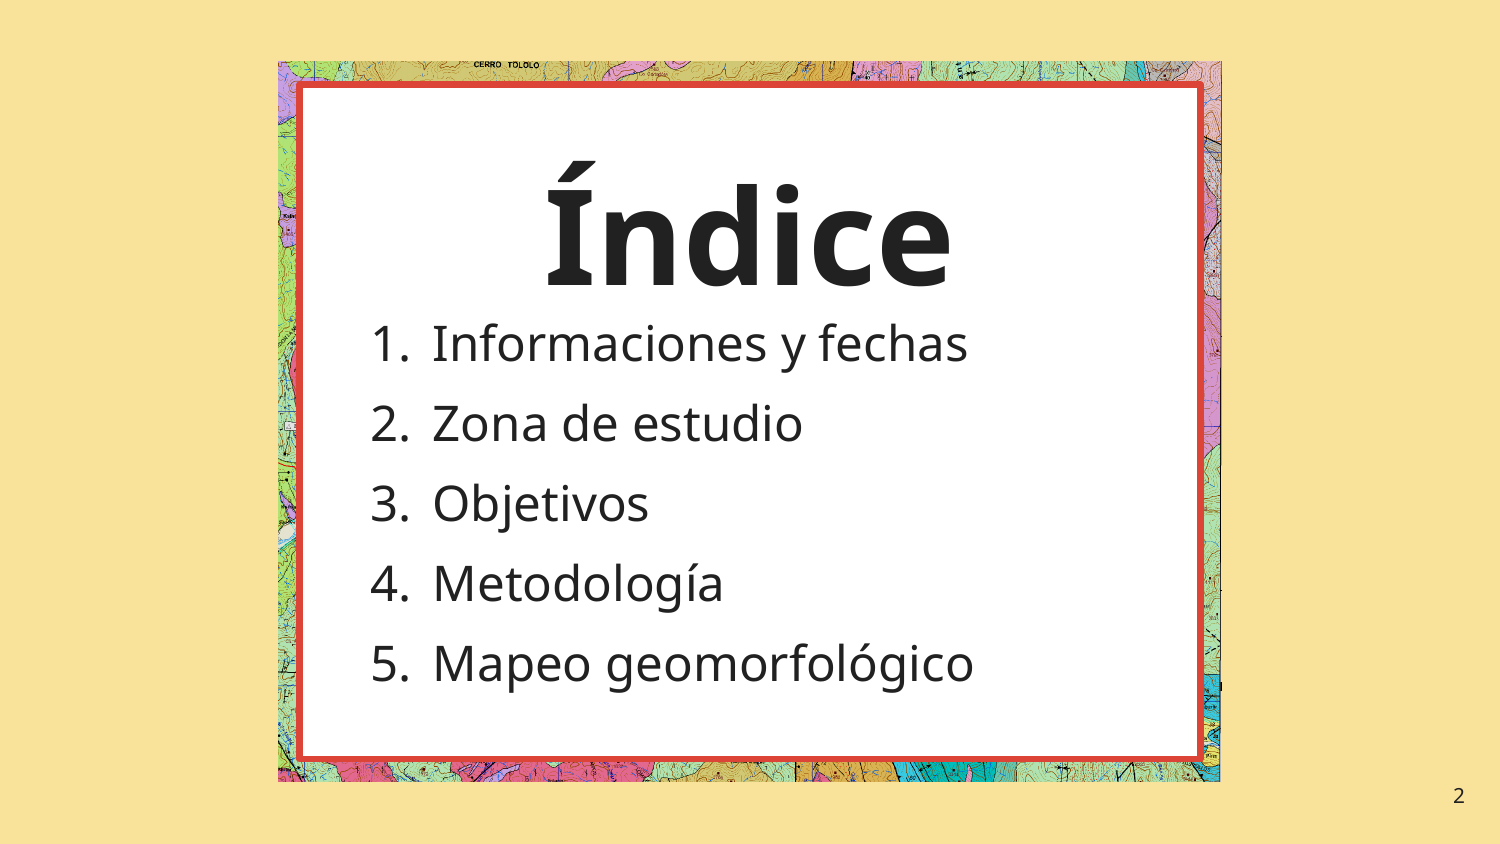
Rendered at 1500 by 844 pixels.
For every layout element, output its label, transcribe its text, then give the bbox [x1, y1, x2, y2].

picture [277, 61, 1223, 783]
slide_number 2 [1389, 764, 1480, 830]
